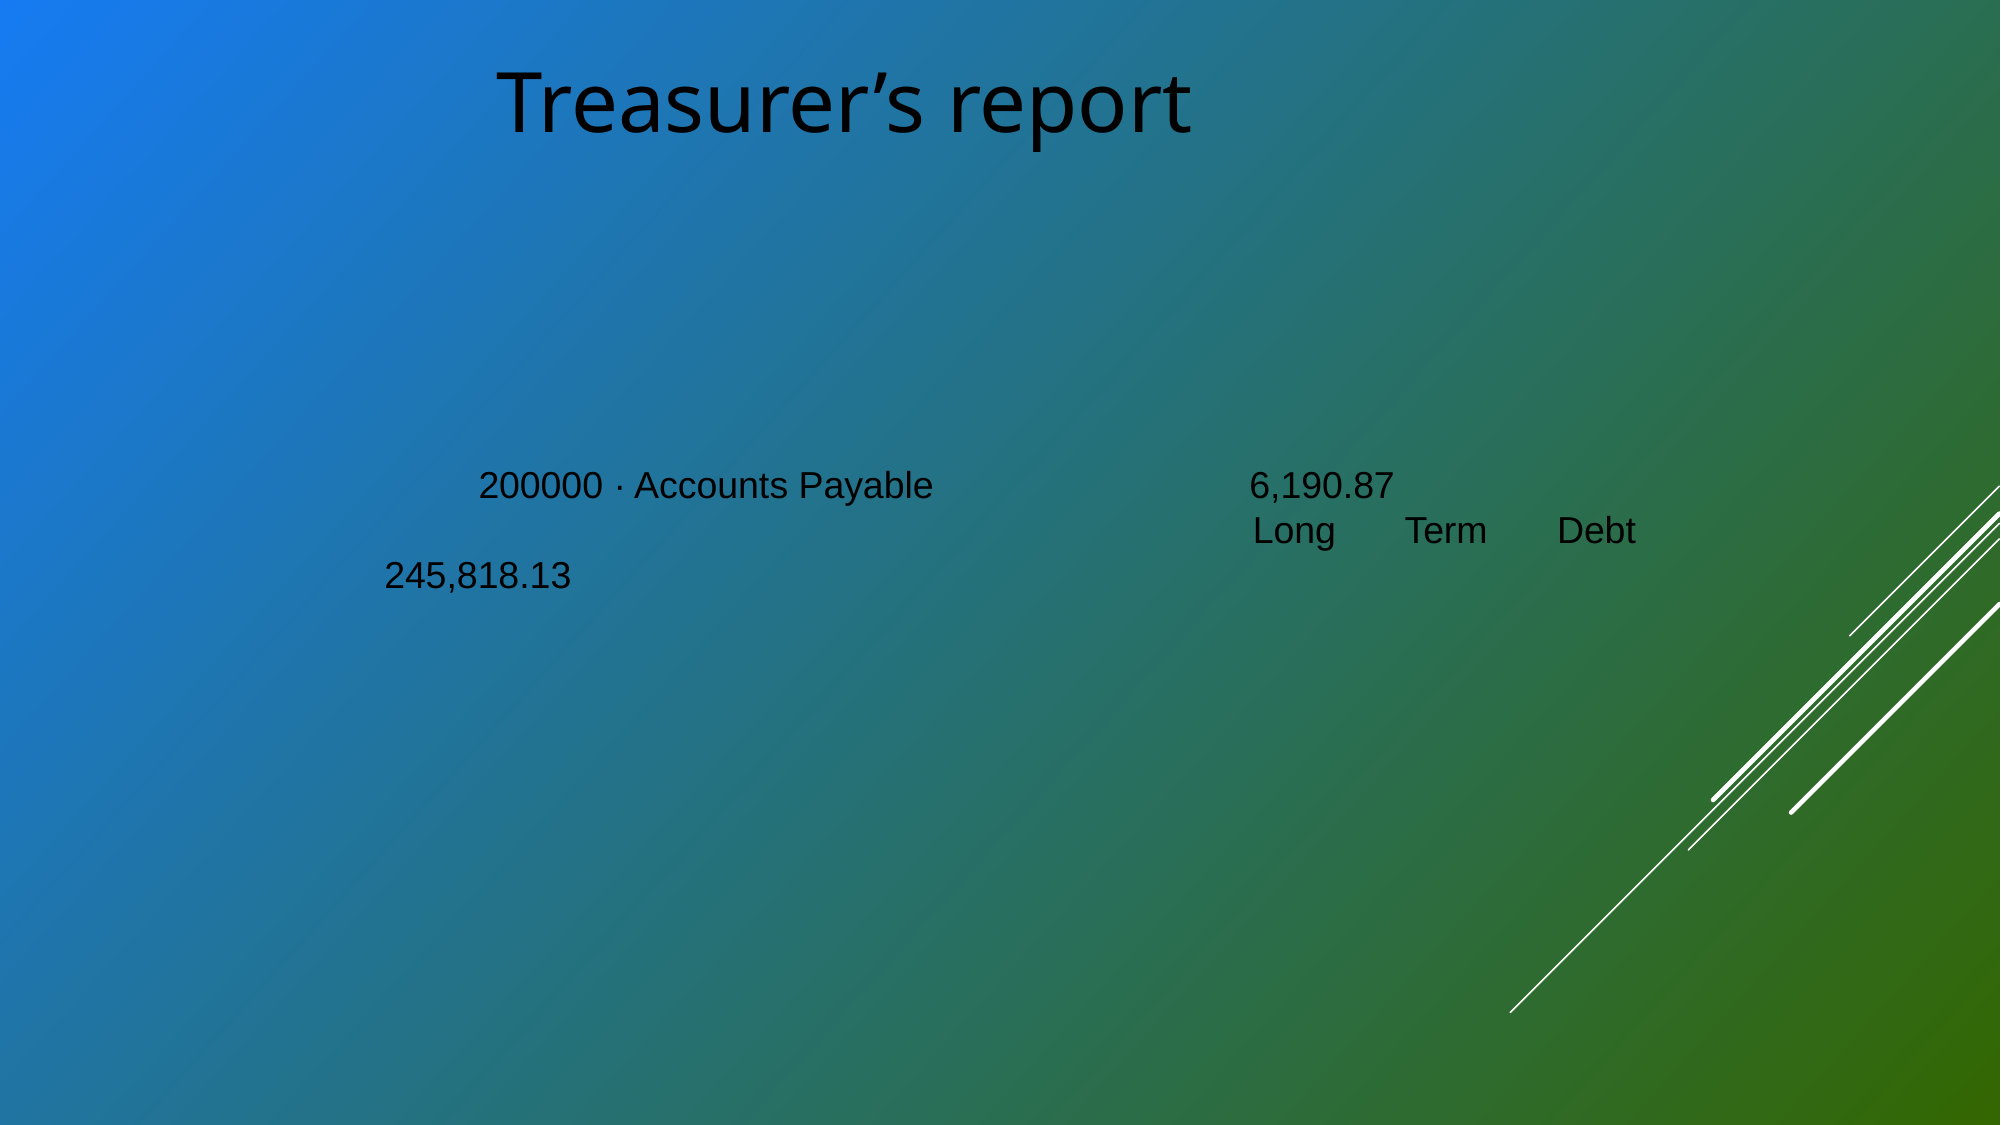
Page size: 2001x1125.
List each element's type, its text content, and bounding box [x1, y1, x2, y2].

text_box Treasurer’s report [481, 41, 1484, 157]
text_box 200000 · Accounts Payable 6,190.87 Long Term Debt 245,818.13 [188, 453, 1686, 604]
